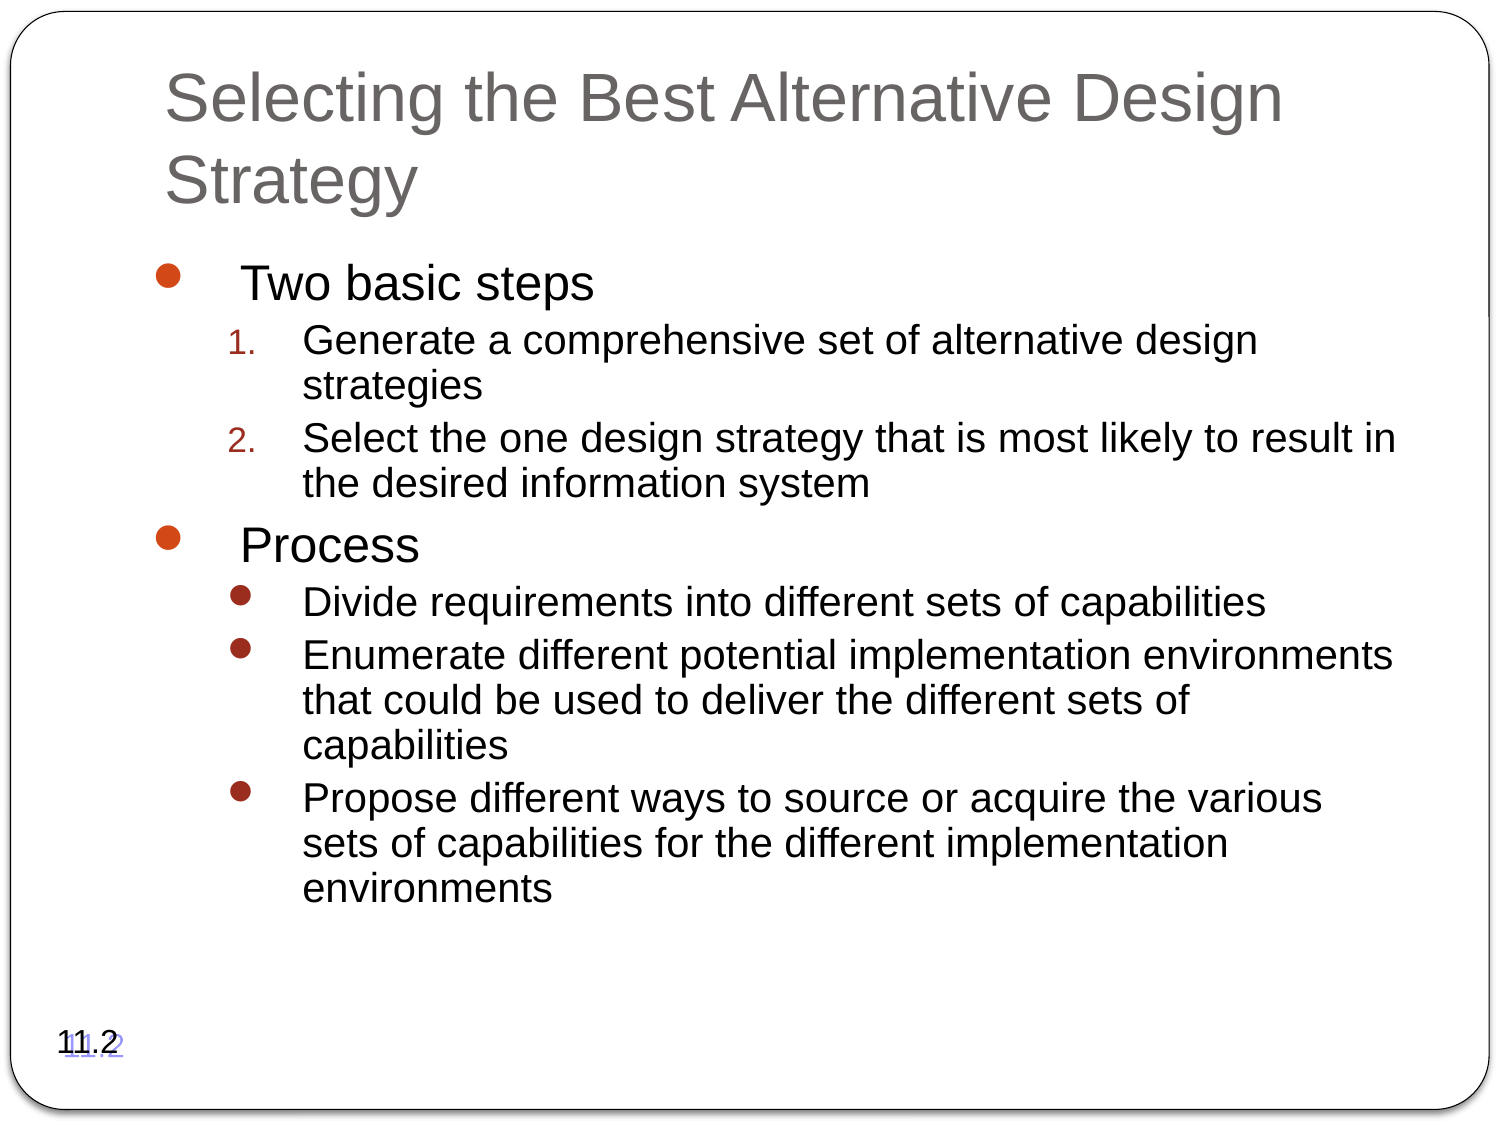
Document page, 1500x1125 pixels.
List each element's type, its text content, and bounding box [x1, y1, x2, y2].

list Two basic steps Generate a comprehensive set of alternative design strategies Select the one design strategy that is most likely to result in the desired information system Process Divide requirements into different sets of capabilities Enumerate different potential implementation environments that could be used to deliver the different sets of capabilities Propose different ways to source or acquire the various sets of capabilities for the different implementation environments [137, 249, 1413, 988]
title Selecting the Best Alternative Design Strategy [150, 45, 1425, 233]
text_box 11.2 [37, 1012, 138, 1107]
